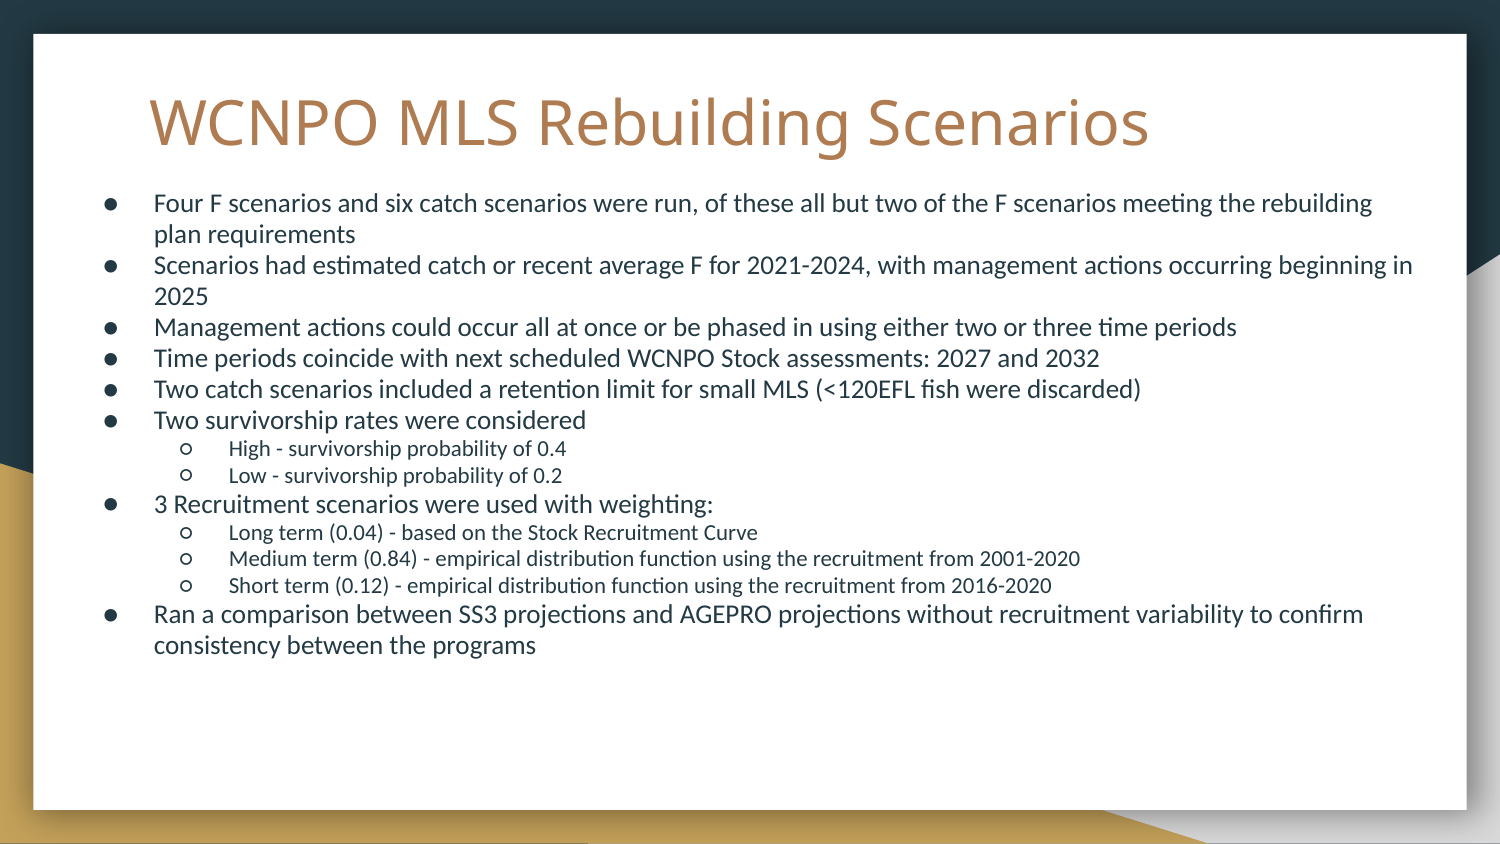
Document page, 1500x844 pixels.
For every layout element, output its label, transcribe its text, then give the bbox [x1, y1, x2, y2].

title WCNPO MLS Rebuilding Scenarios [134, 63, 1366, 172]
list Four F scenarios and six catch scenarios were run, of these all but two of the F scenarios meeting the rebuilding plan requirements Scenarios had estimated catch or recent average F for 2021-2024, with management actions occurring beginning in 2025 Management actions could occur all at once or be phased in using either two or three time periods Time periods coincide with next scheduled WCNPO Stock assessments: 2027 and 2032 Two catch scenarios included a retention limit for small MLS (<120EFL fish were discarded) Two survivorship rates were considered High - survivorship probability of 0.4 Low - survivorship probability of 0.2 3 Recruitment scenarios were used with weighting: Long term (0.04) - based on the Stock Recruitment Curve Medium term (0.84) - empirical distribution function using the recruitment from 2001-2020 Short term (0.12) - empirical distribution function using the recruitment from 2016-2020 Ran a comparison between SS3 projections and AGEPRO projections without recruitment variability to confirm consistency between the programs [63, 172, 1437, 804]
